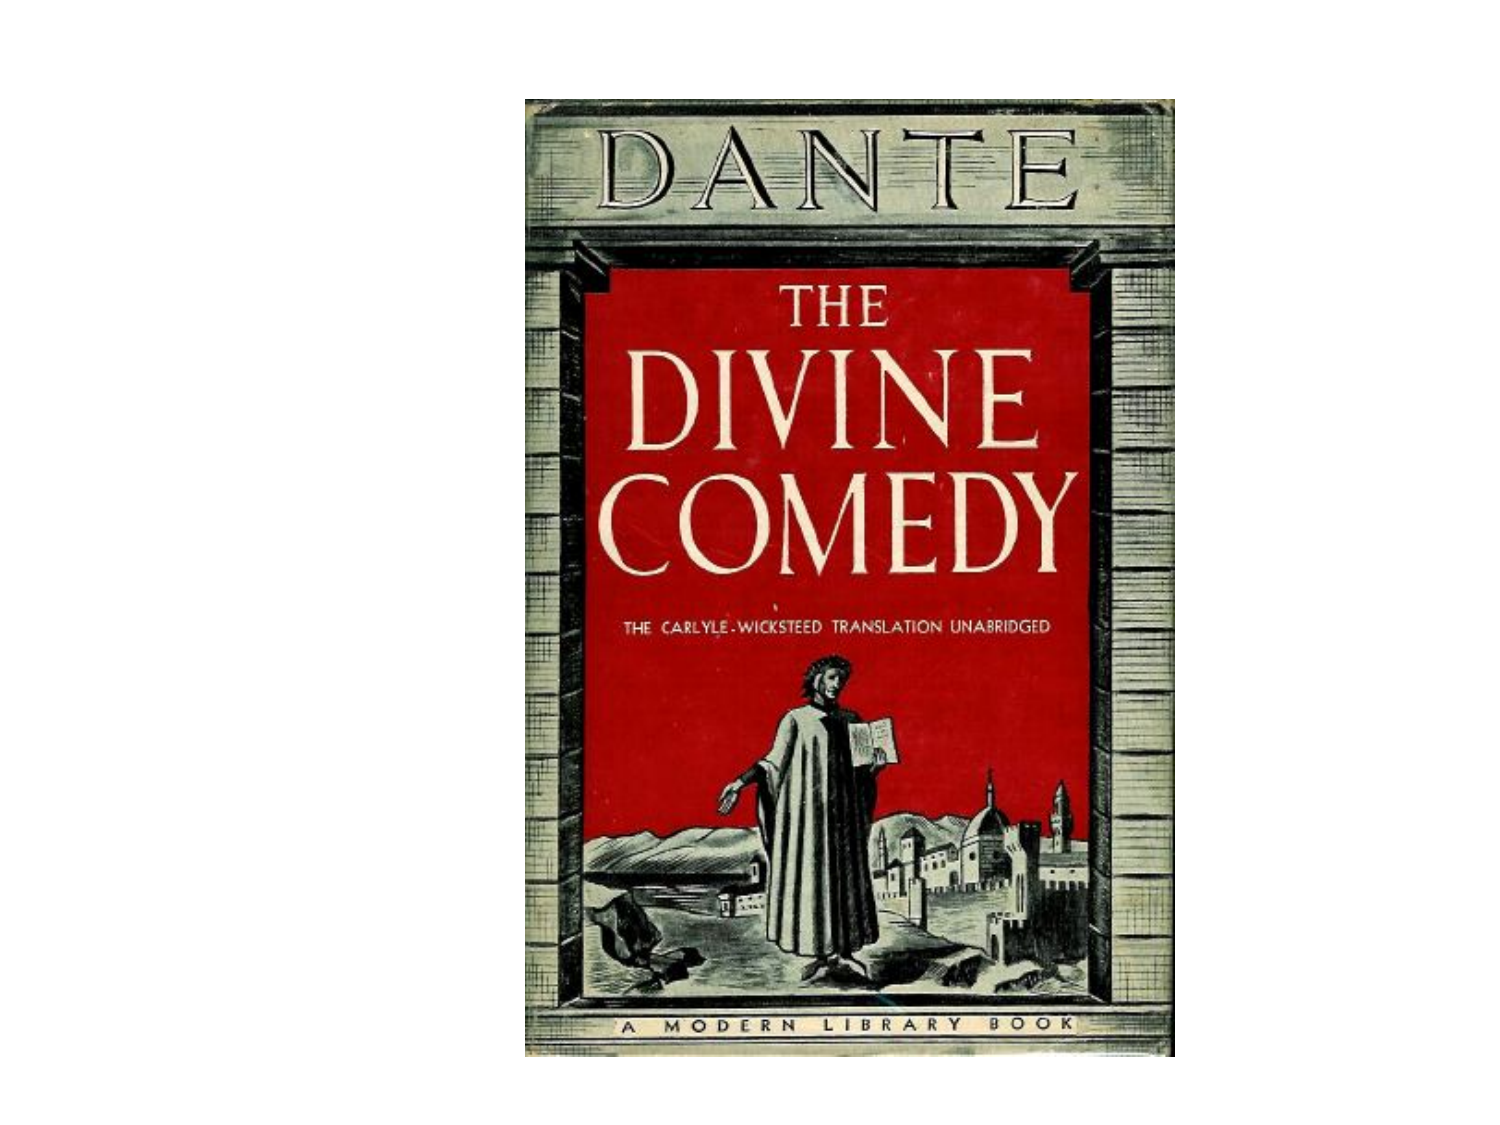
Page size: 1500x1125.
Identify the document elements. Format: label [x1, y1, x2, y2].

picture [524, 99, 1176, 1057]
